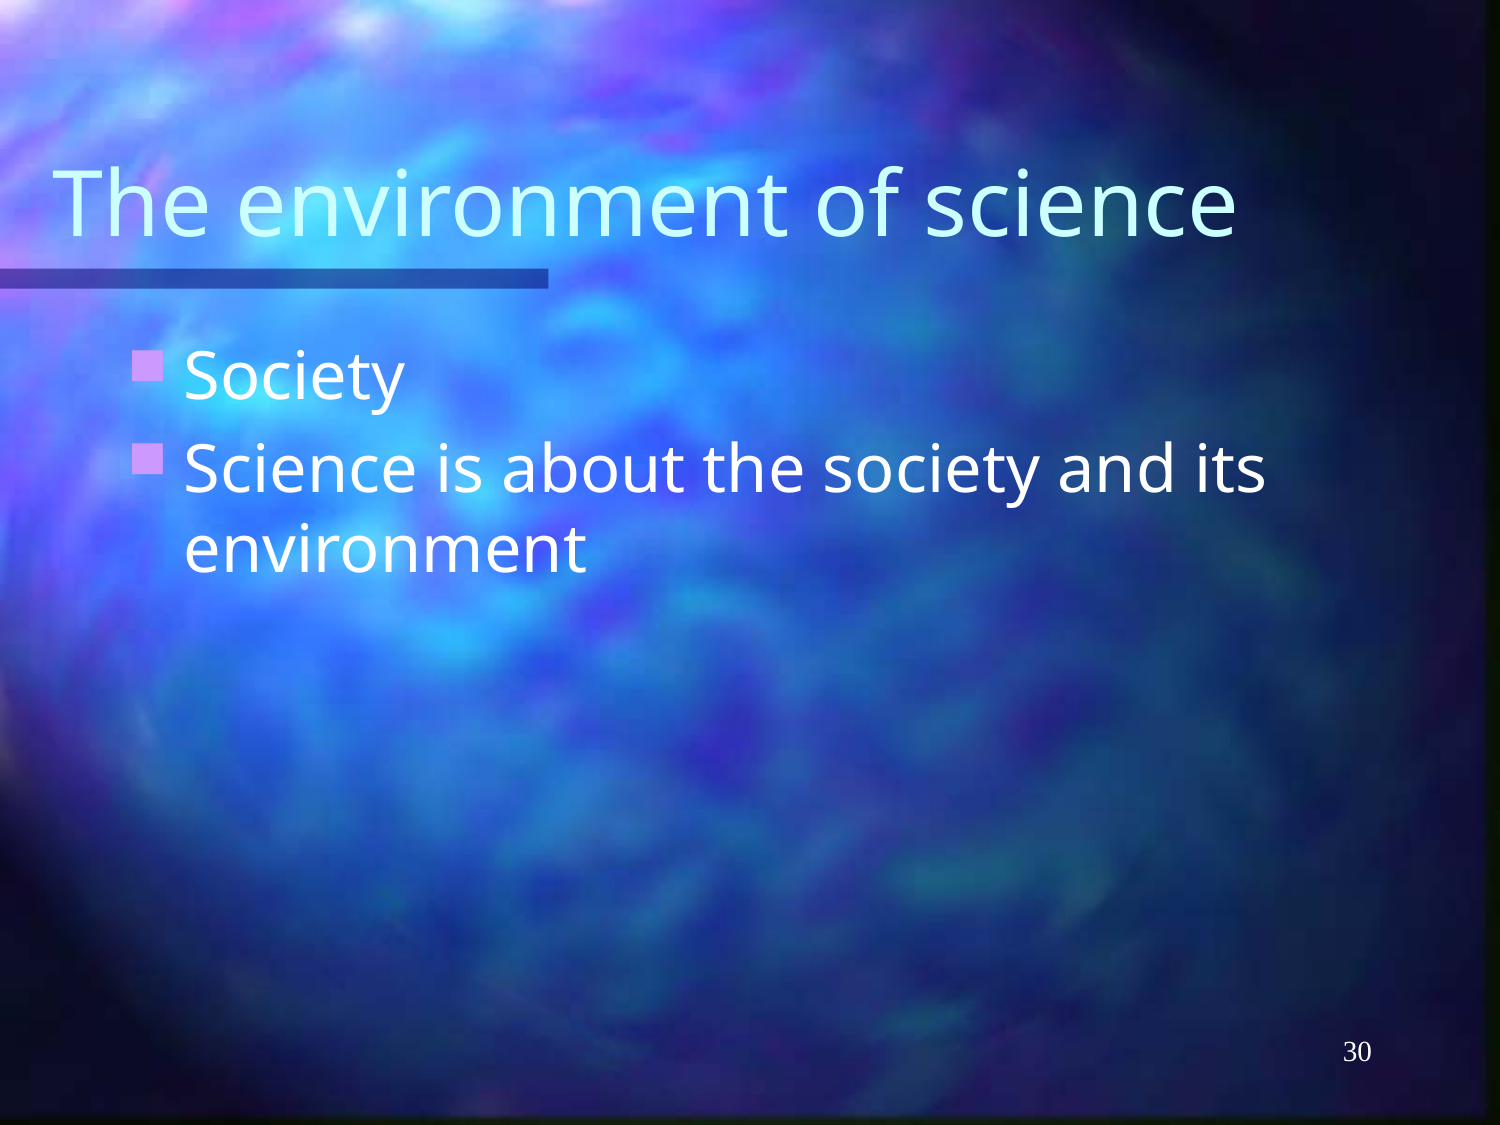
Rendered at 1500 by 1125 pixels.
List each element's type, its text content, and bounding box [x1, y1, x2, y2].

slide_number 30 [1074, 1025, 1388, 1100]
list Society Science is about the society and its environment [112, 324, 1388, 1000]
title The environment of science [37, 75, 1313, 263]
picture [0, 0, 1500, 1125]
